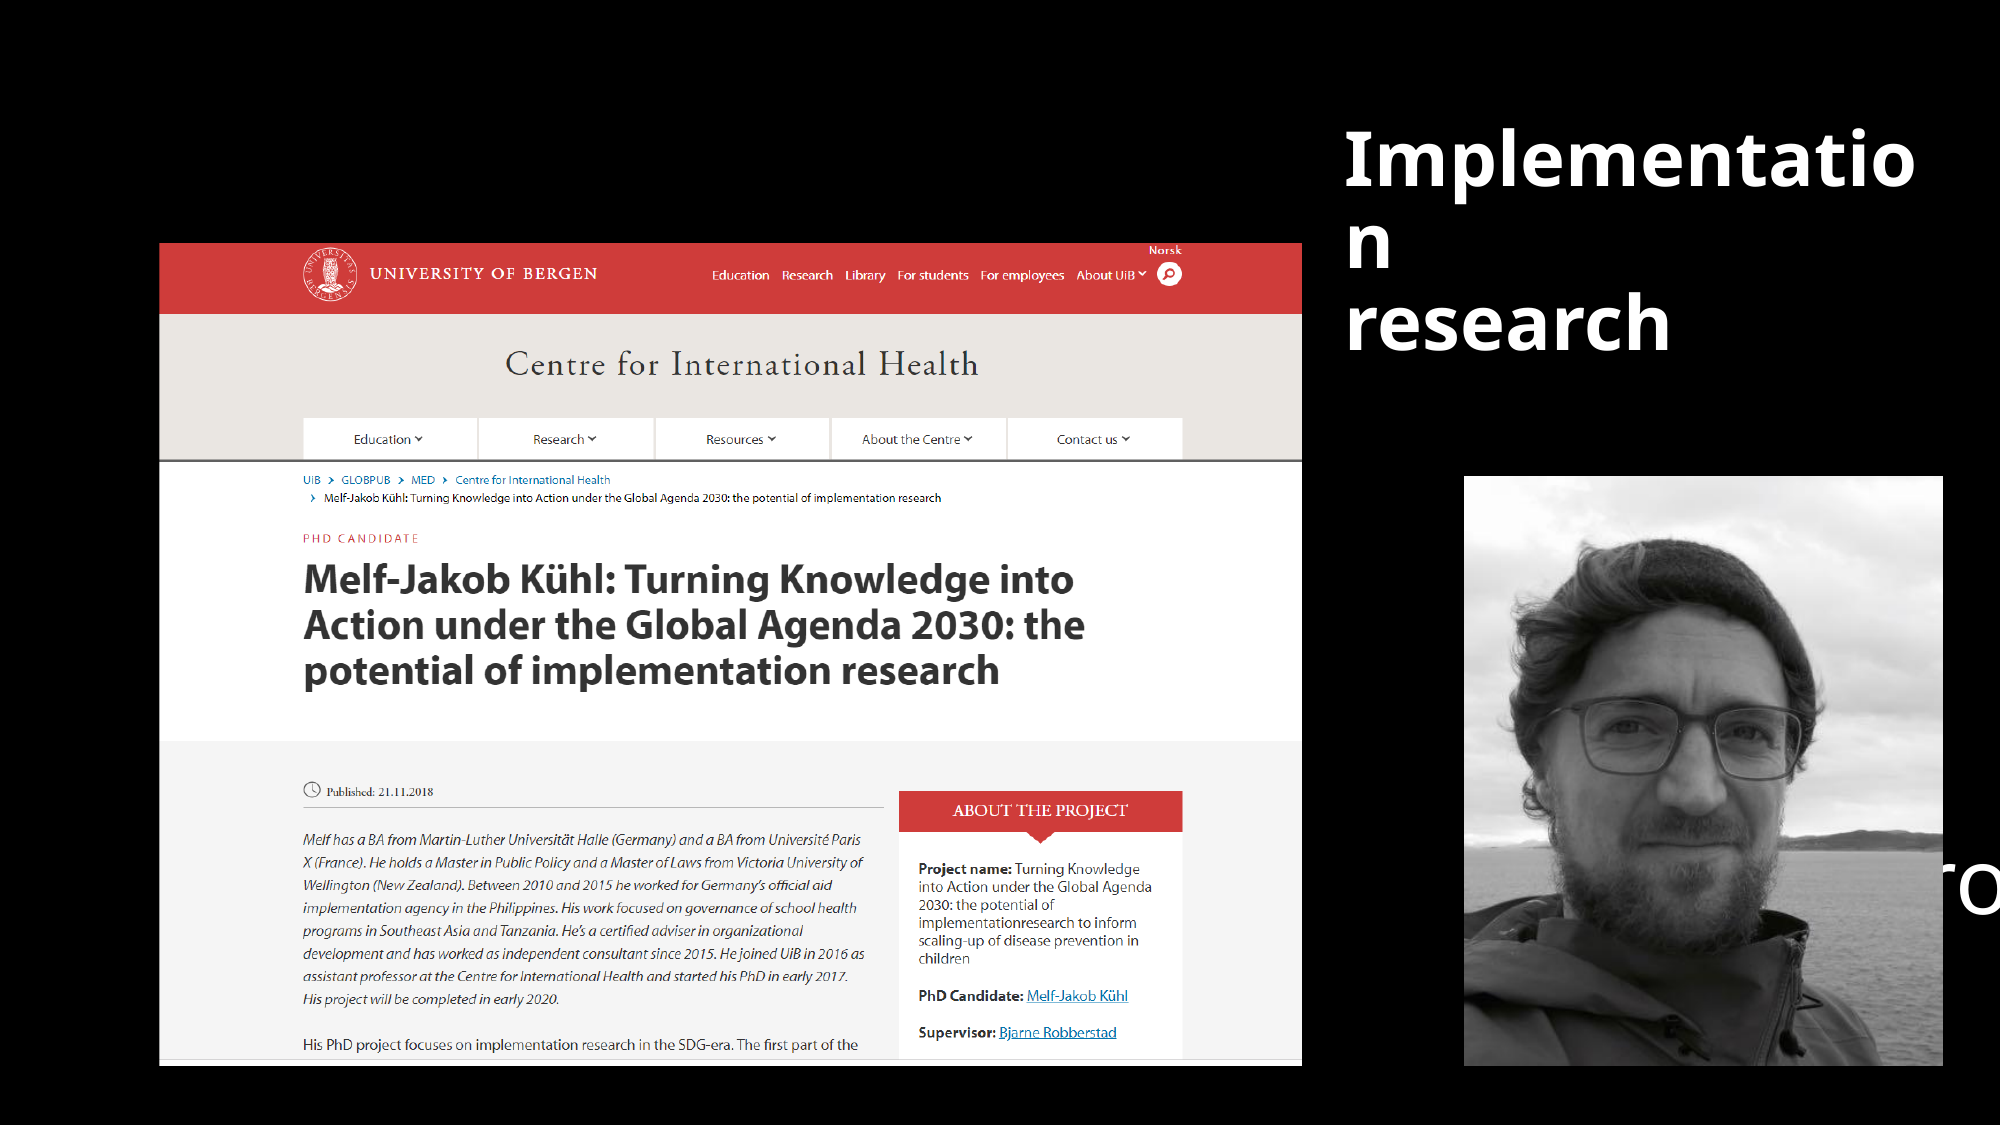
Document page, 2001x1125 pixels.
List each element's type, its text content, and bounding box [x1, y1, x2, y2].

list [159, 243, 1302, 1066]
text_box Implementation research [1330, 112, 1976, 375]
title Global =Cross-cultural enjoyment [1943, 776, 2000, 994]
picture [1464, 476, 1943, 1066]
